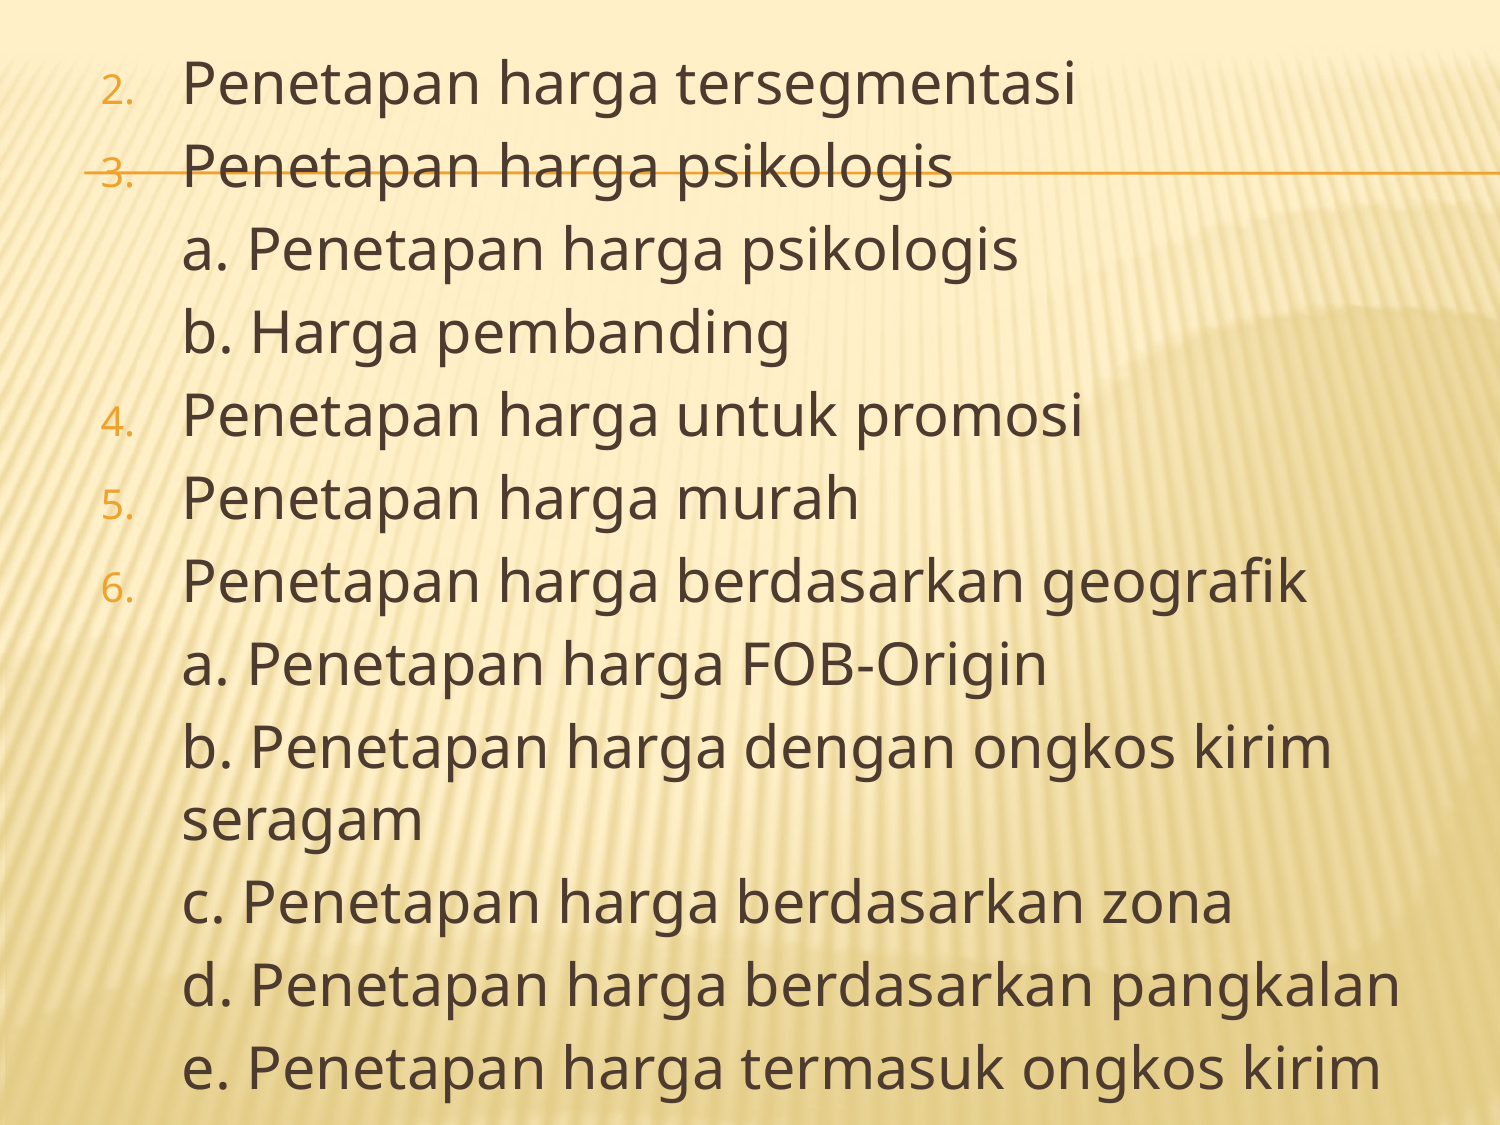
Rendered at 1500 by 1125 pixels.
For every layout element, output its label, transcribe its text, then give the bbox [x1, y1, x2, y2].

list Penetapan harga tersegmentasi Penetapan harga psikologis a. Penetapan harga psikologis b. Harga pembanding Penetapan harga untuk promosi Penetapan harga murah Penetapan harga berdasarkan geografik a. Penetapan harga FOB-Origin b. Penetapan harga dengan ongkos kirim seragam c. Penetapan harga berdasarkan zona d. Penetapan harga berdasarkan pangkalan e. Penetapan harga termasuk ongkos kirim [75, 37, 1500, 1125]
